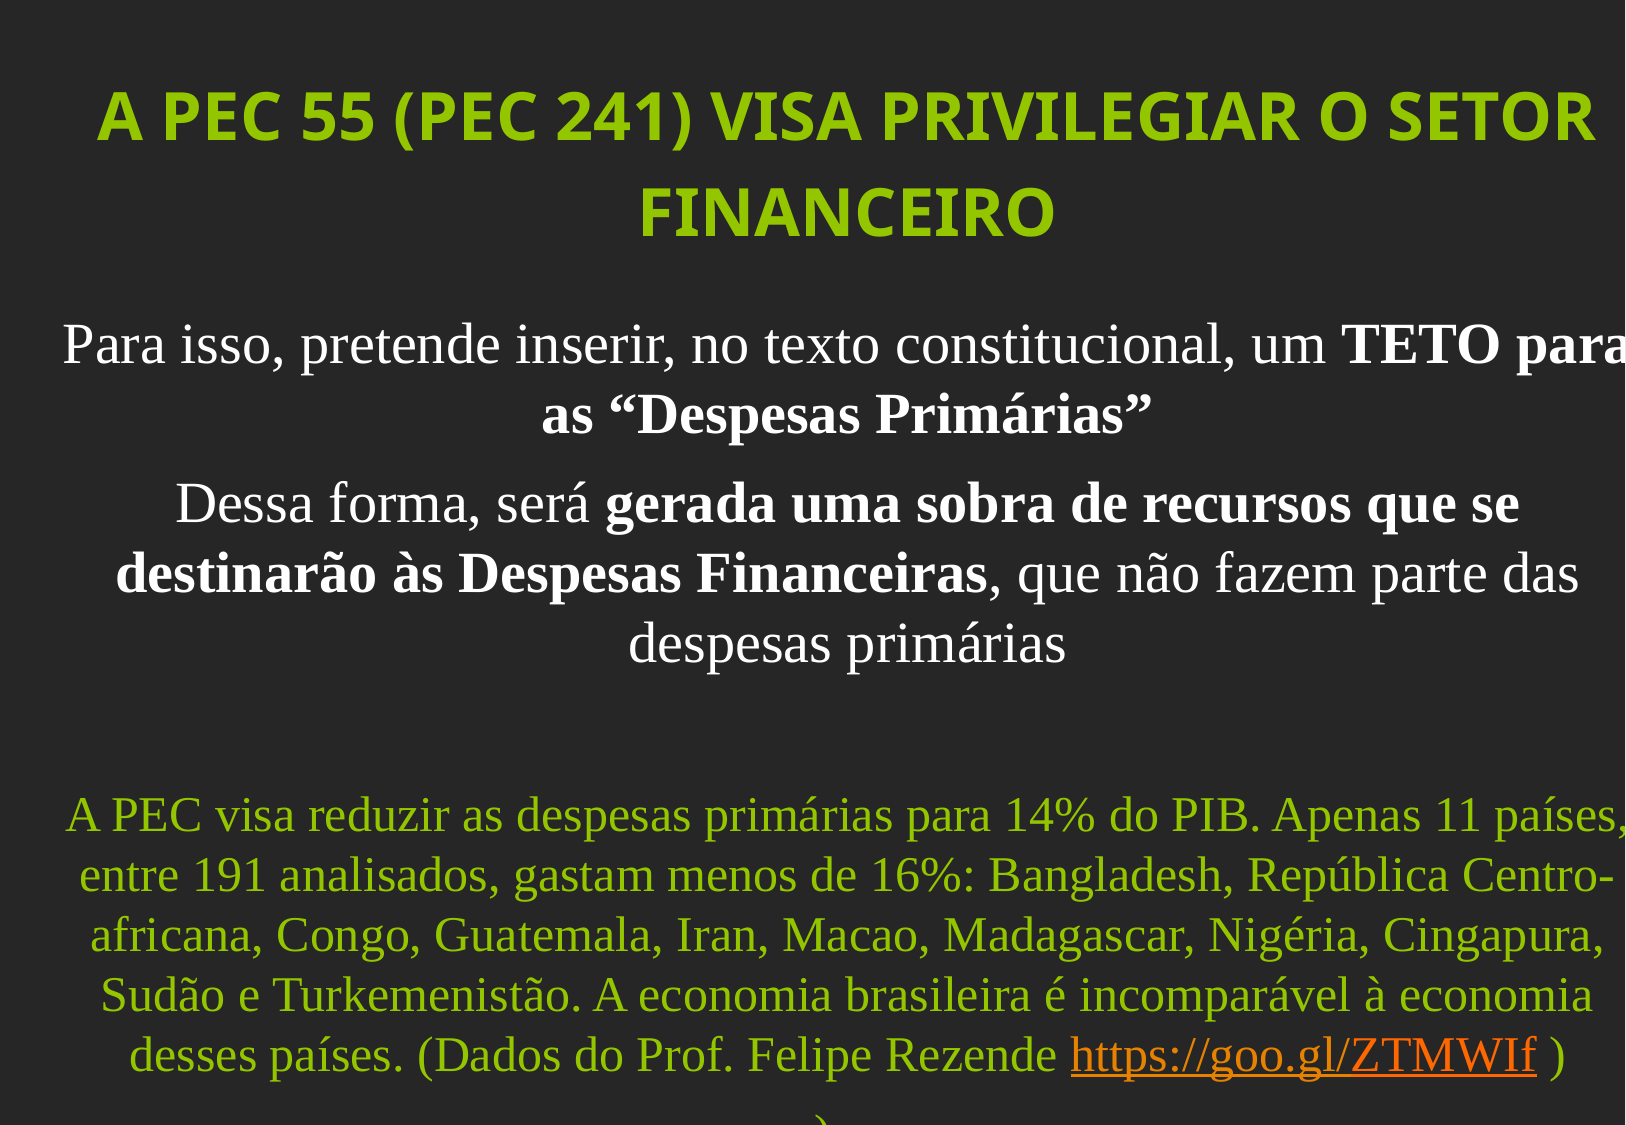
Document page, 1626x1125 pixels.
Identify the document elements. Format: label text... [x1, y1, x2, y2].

text_box [21, 0, 1625, 752]
text_box A PEC 55 (PEC 241) VISA PRIVILEGIAR O SETOR FINANCEIRO Para isso, pretende inserir, no texto constitucional, um TETO para as “Despesas Primárias” Dessa forma, será gerada uma sobra de recursos que se destinarão às Despesas Financeiras, que não fazem parte das despesas primárias A PEC visa reduzir as despesas primárias para 14% do PIB. Apenas 11 países, entre 191 analisados, gastam menos de 16%: Bangladesh, República Centro-africana, Congo, Guatemala, Iran, Macao, Madagascar, Nigéria, Cingapura, Sudão e Turkemenistão. A economia brasileira é incomparável à economia desses países. (Dados do Prof. Felipe Rezende https://goo.gl/ZTMWIf ) ) [32, 30, 1625, 1125]
